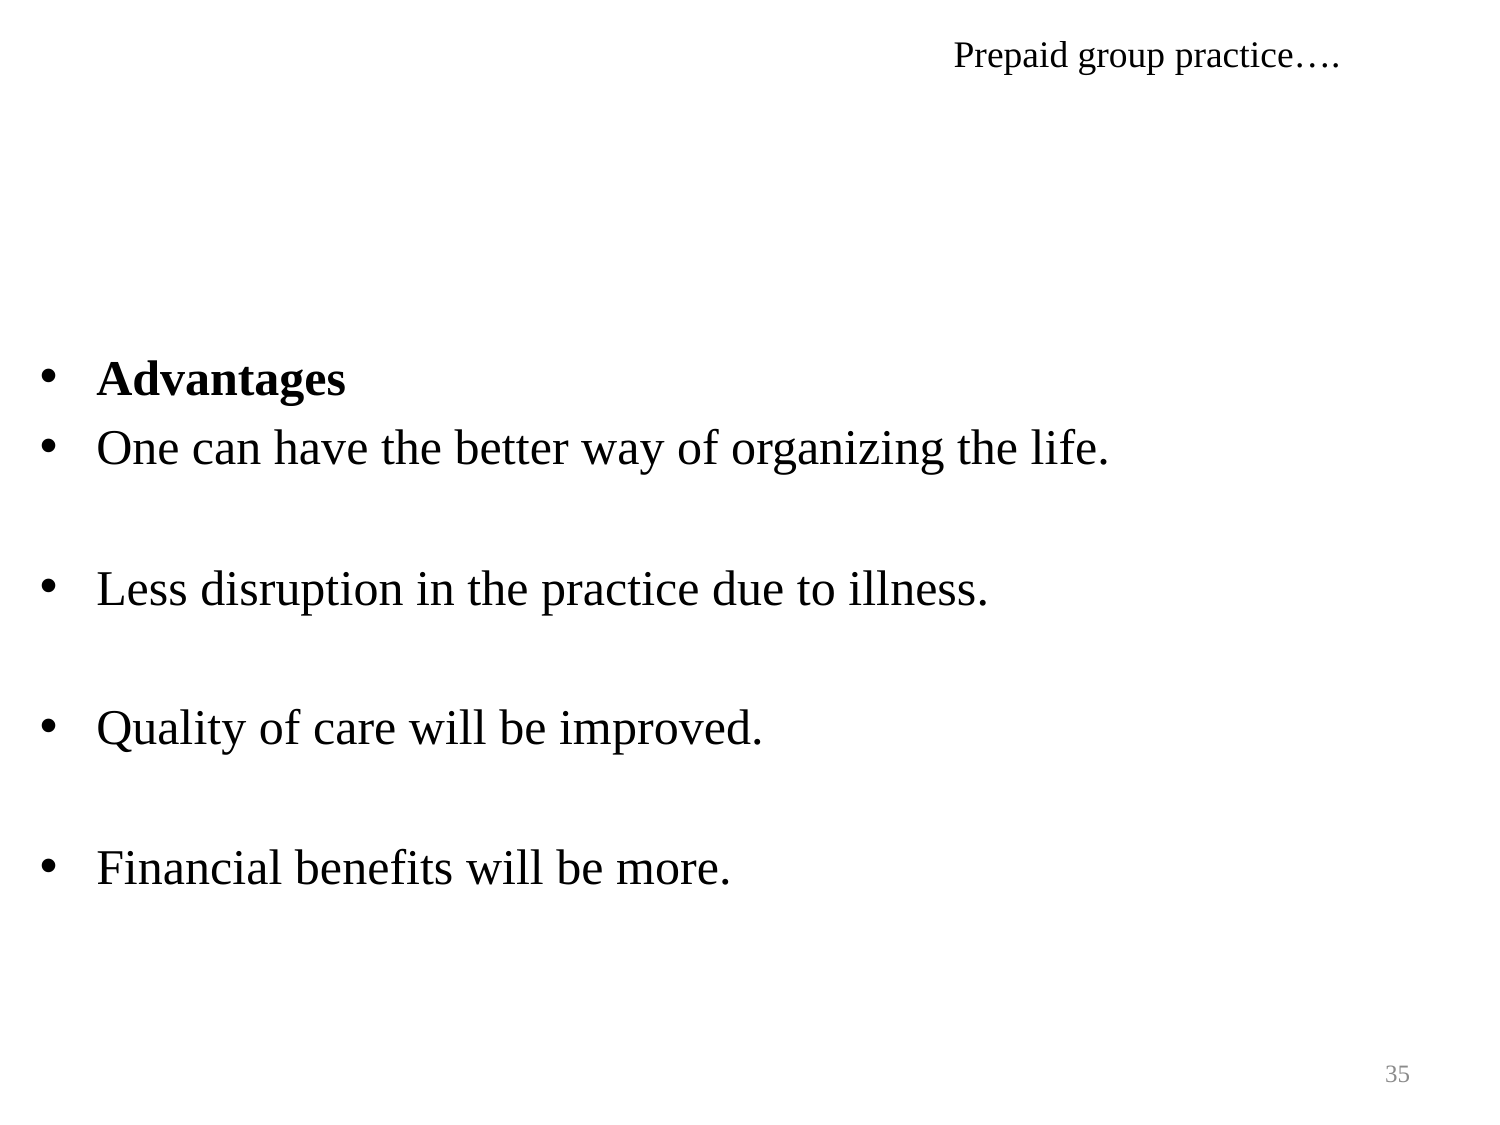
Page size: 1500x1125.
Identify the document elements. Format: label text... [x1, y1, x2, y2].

text_box Prepaid group practice…. [939, 0, 1357, 83]
slide_number 35 [1074, 1042, 1425, 1103]
list Advantages One can have the better way of organizing the life. Less disruption in the practice due to illness. Quality of care will be improved. Financial benefits will be more. [24, 337, 1450, 1080]
